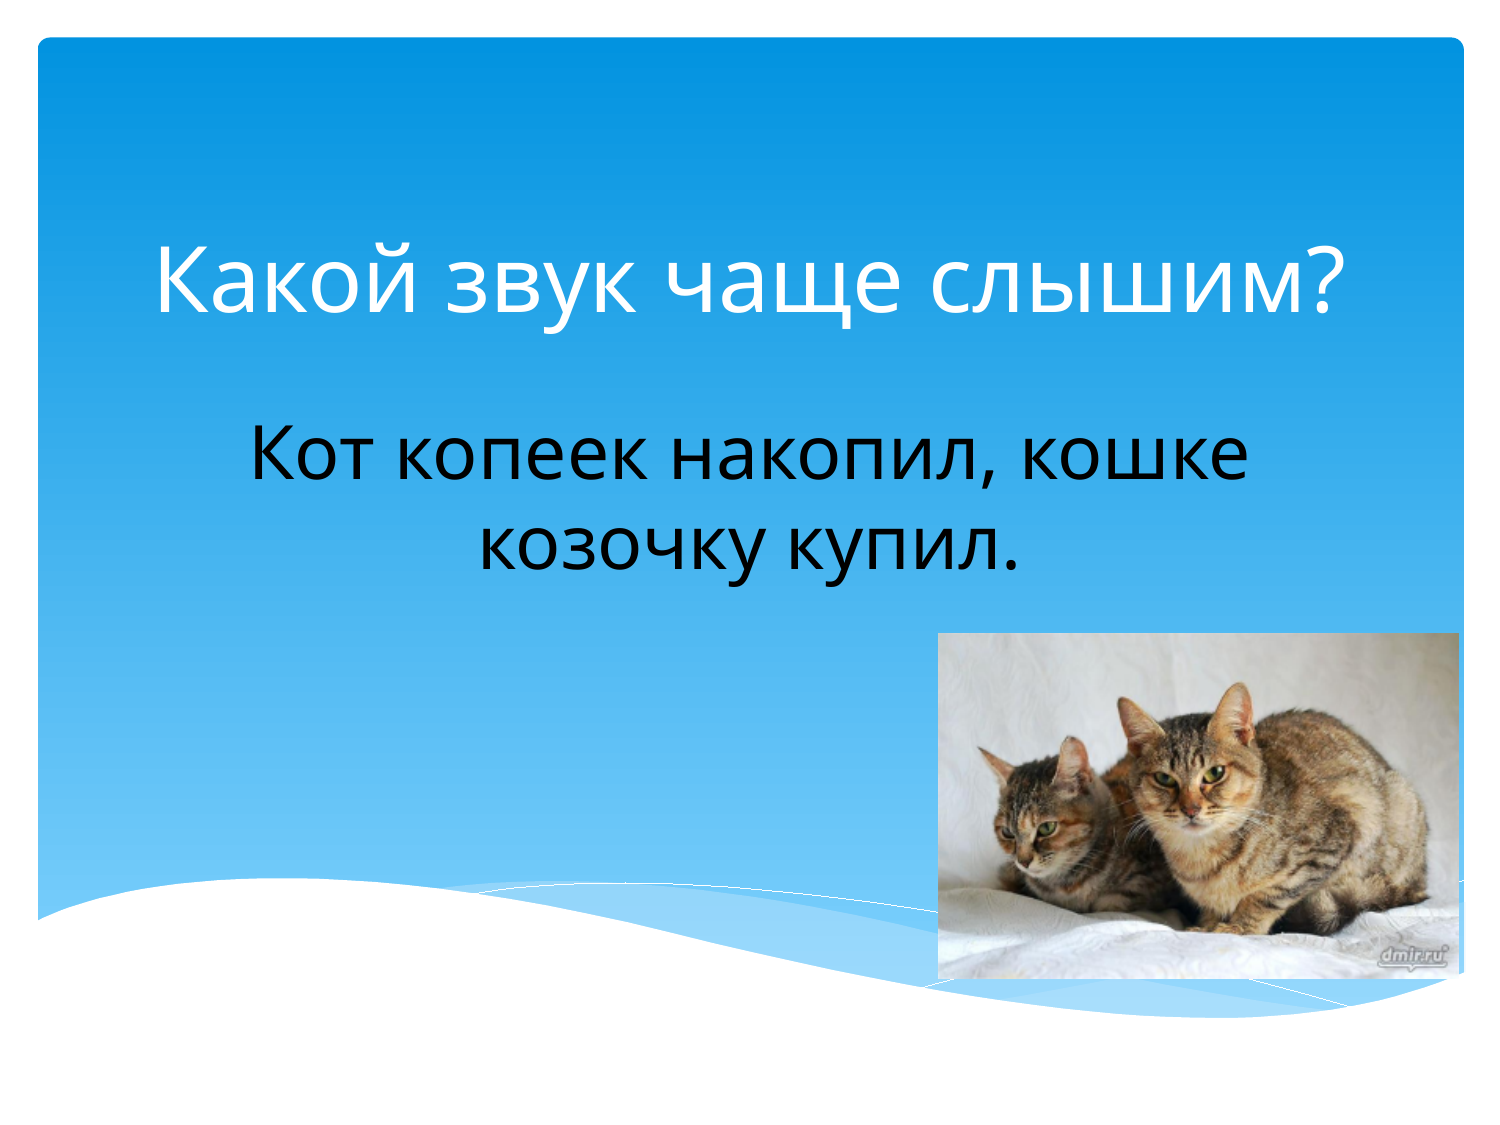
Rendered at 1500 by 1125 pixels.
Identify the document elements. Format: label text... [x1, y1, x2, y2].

subtitle Кот копеек накопил, кошке козочку купил. [225, 397, 1275, 669]
title Какой звук чаще слышим? [112, 90, 1388, 338]
picture [938, 633, 1459, 980]
